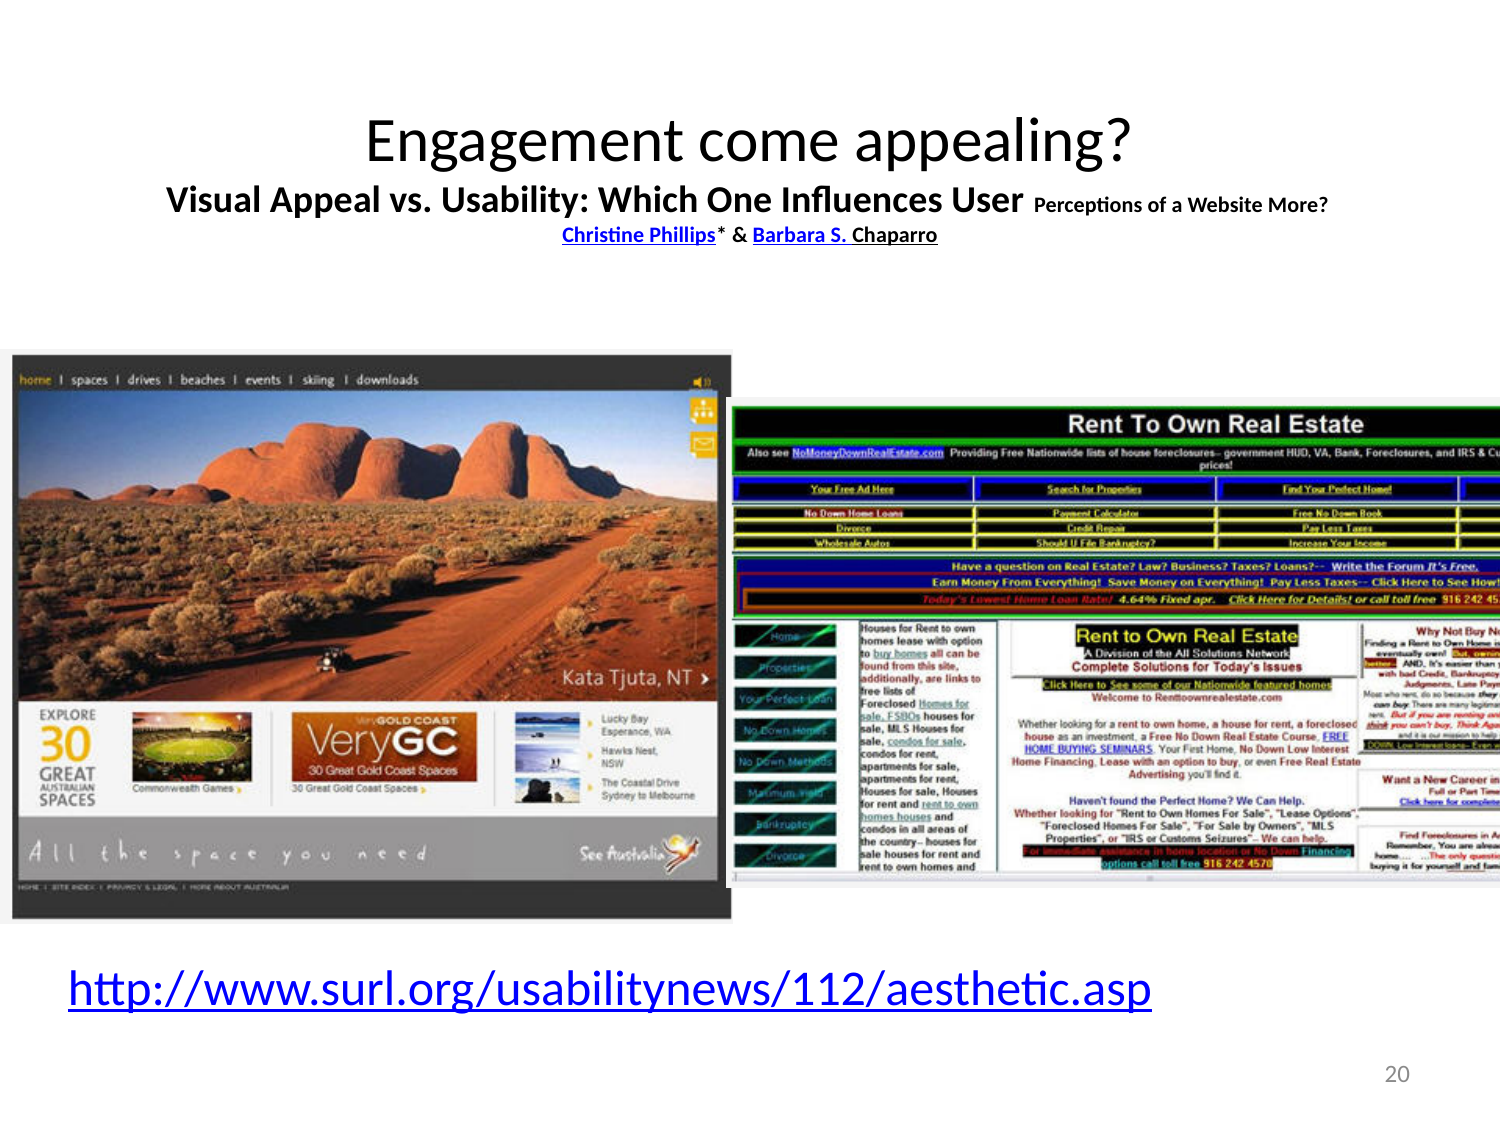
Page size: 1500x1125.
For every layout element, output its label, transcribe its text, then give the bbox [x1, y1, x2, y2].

text_box http://www.surl.org/usabilitynews/112/aesthetic.asp [53, 948, 1400, 1083]
title Engagement come appealing? Visual Appeal vs. Usability: Which One Influences User Perceptions of a Website More? Christine Phillips* & Barbara S. Chaparro [75, 45, 1425, 339]
picture [726, 396, 1500, 888]
slide_number 20 [1074, 1042, 1425, 1103]
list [0, 349, 734, 924]
